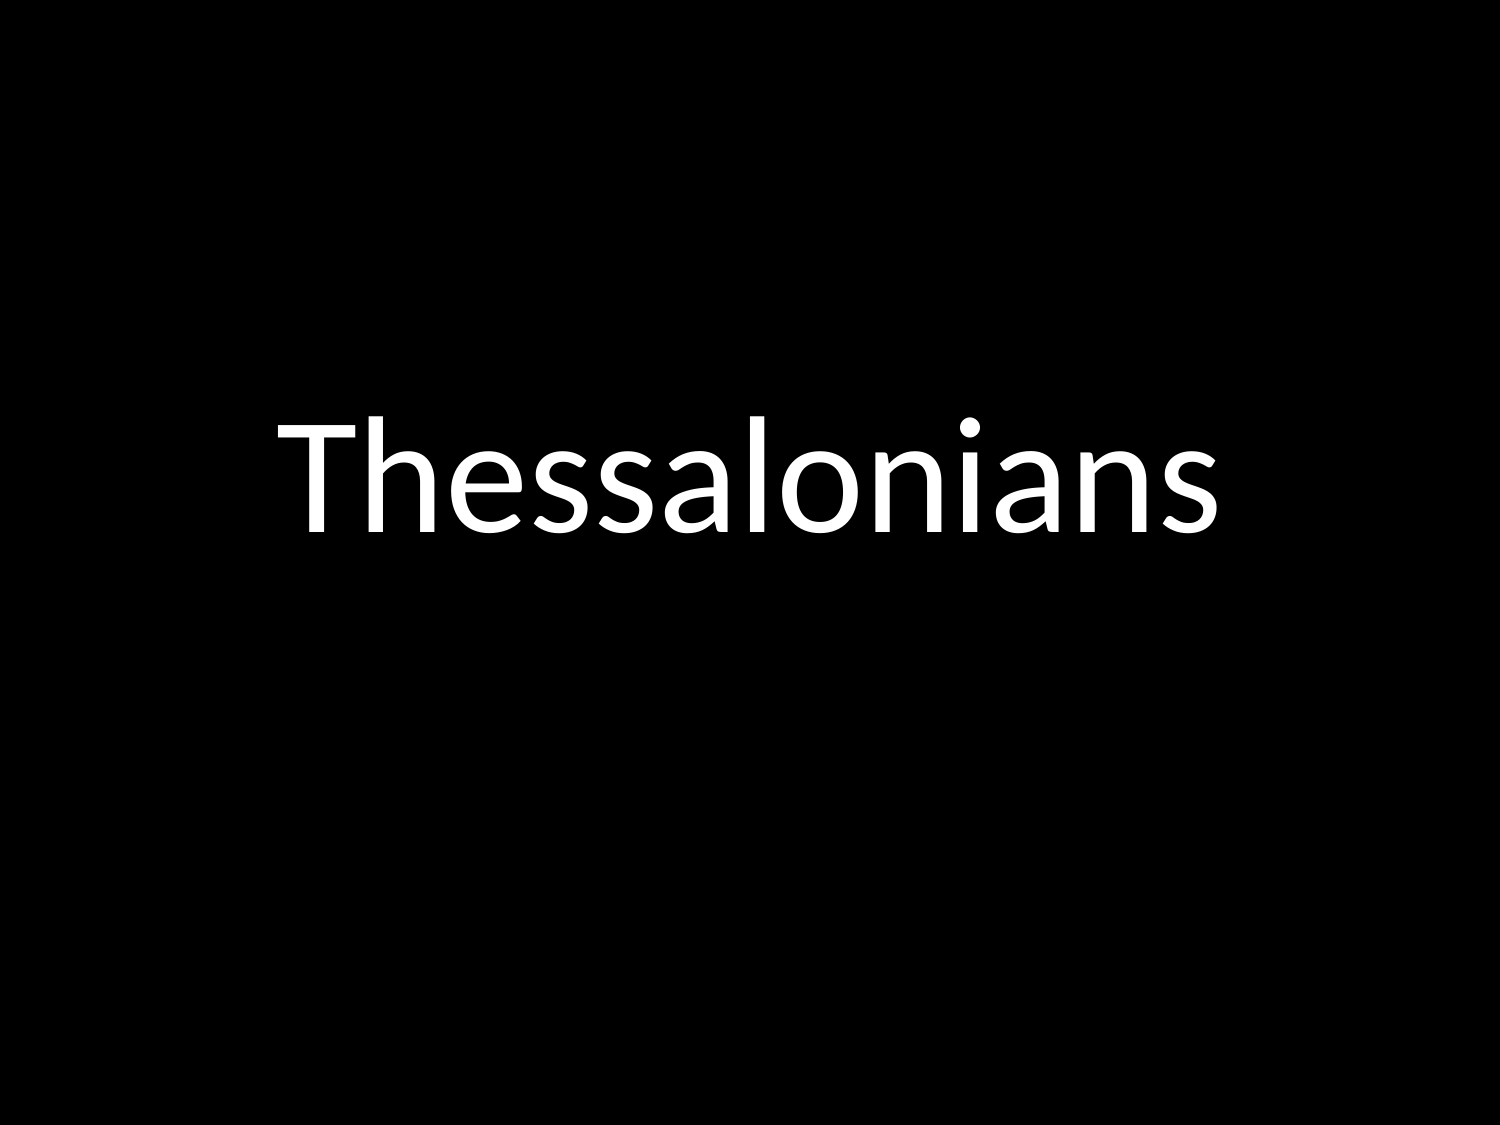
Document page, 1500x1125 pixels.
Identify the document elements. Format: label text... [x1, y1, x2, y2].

title Thessalonians [112, 0, 1388, 932]
